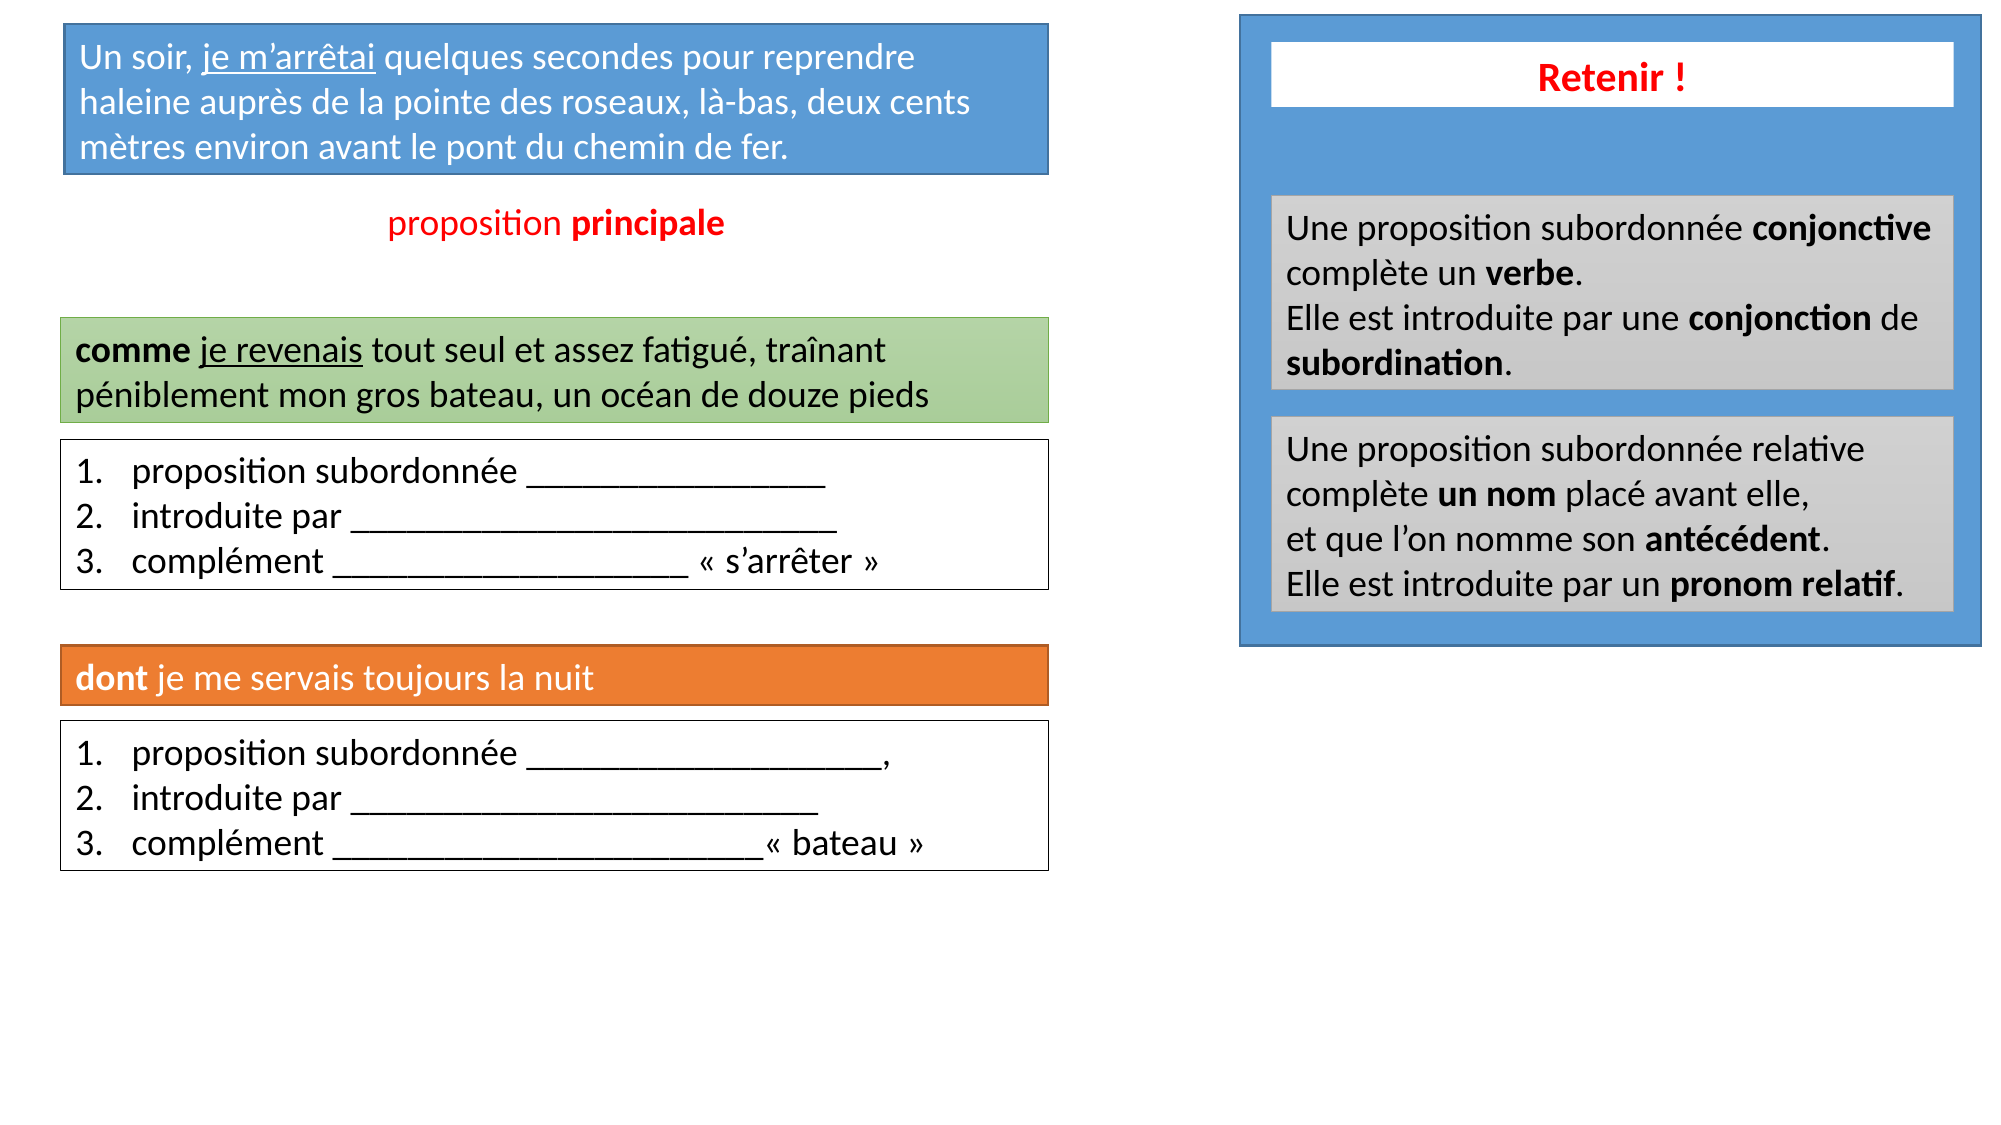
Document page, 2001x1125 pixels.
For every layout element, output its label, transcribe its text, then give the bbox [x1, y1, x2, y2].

text_box Une proposition subordonnée relative complète un nom placé avant elle, et que l’on nomme son antécédent. Elle est introduite par un pronom relatif. [1271, 416, 1954, 612]
text_box Une proposition subordonnée conjonctive complète un verbe. Elle est introduite par une conjonction de subordination. [1271, 195, 1954, 390]
text_box Retenir ! [1271, 42, 1954, 107]
text_box proposition subordonnée ________________ introduite par __________________________ complément ___________________ « s’arrêter » [60, 439, 1049, 589]
text_box [1239, 14, 1982, 647]
text_box proposition subordonnée ___________________, introduite par _________________________ complément _______________________« bateau » [60, 720, 1049, 871]
text_box comme je revenais tout seul et assez fatigué, traînant péniblement mon gros bateau, un océan de douze pieds [60, 317, 1049, 423]
text_box Un soir, je m’arrêtai quelques secondes pour reprendre haleine auprès de la pointe des roseaux, là-bas, deux cents mètres environ avant le pont du chemin de fer. [63, 23, 1049, 175]
text_box proposition principale [64, 190, 1049, 251]
text_box dont je me servais toujours la nuit [60, 644, 1049, 706]
